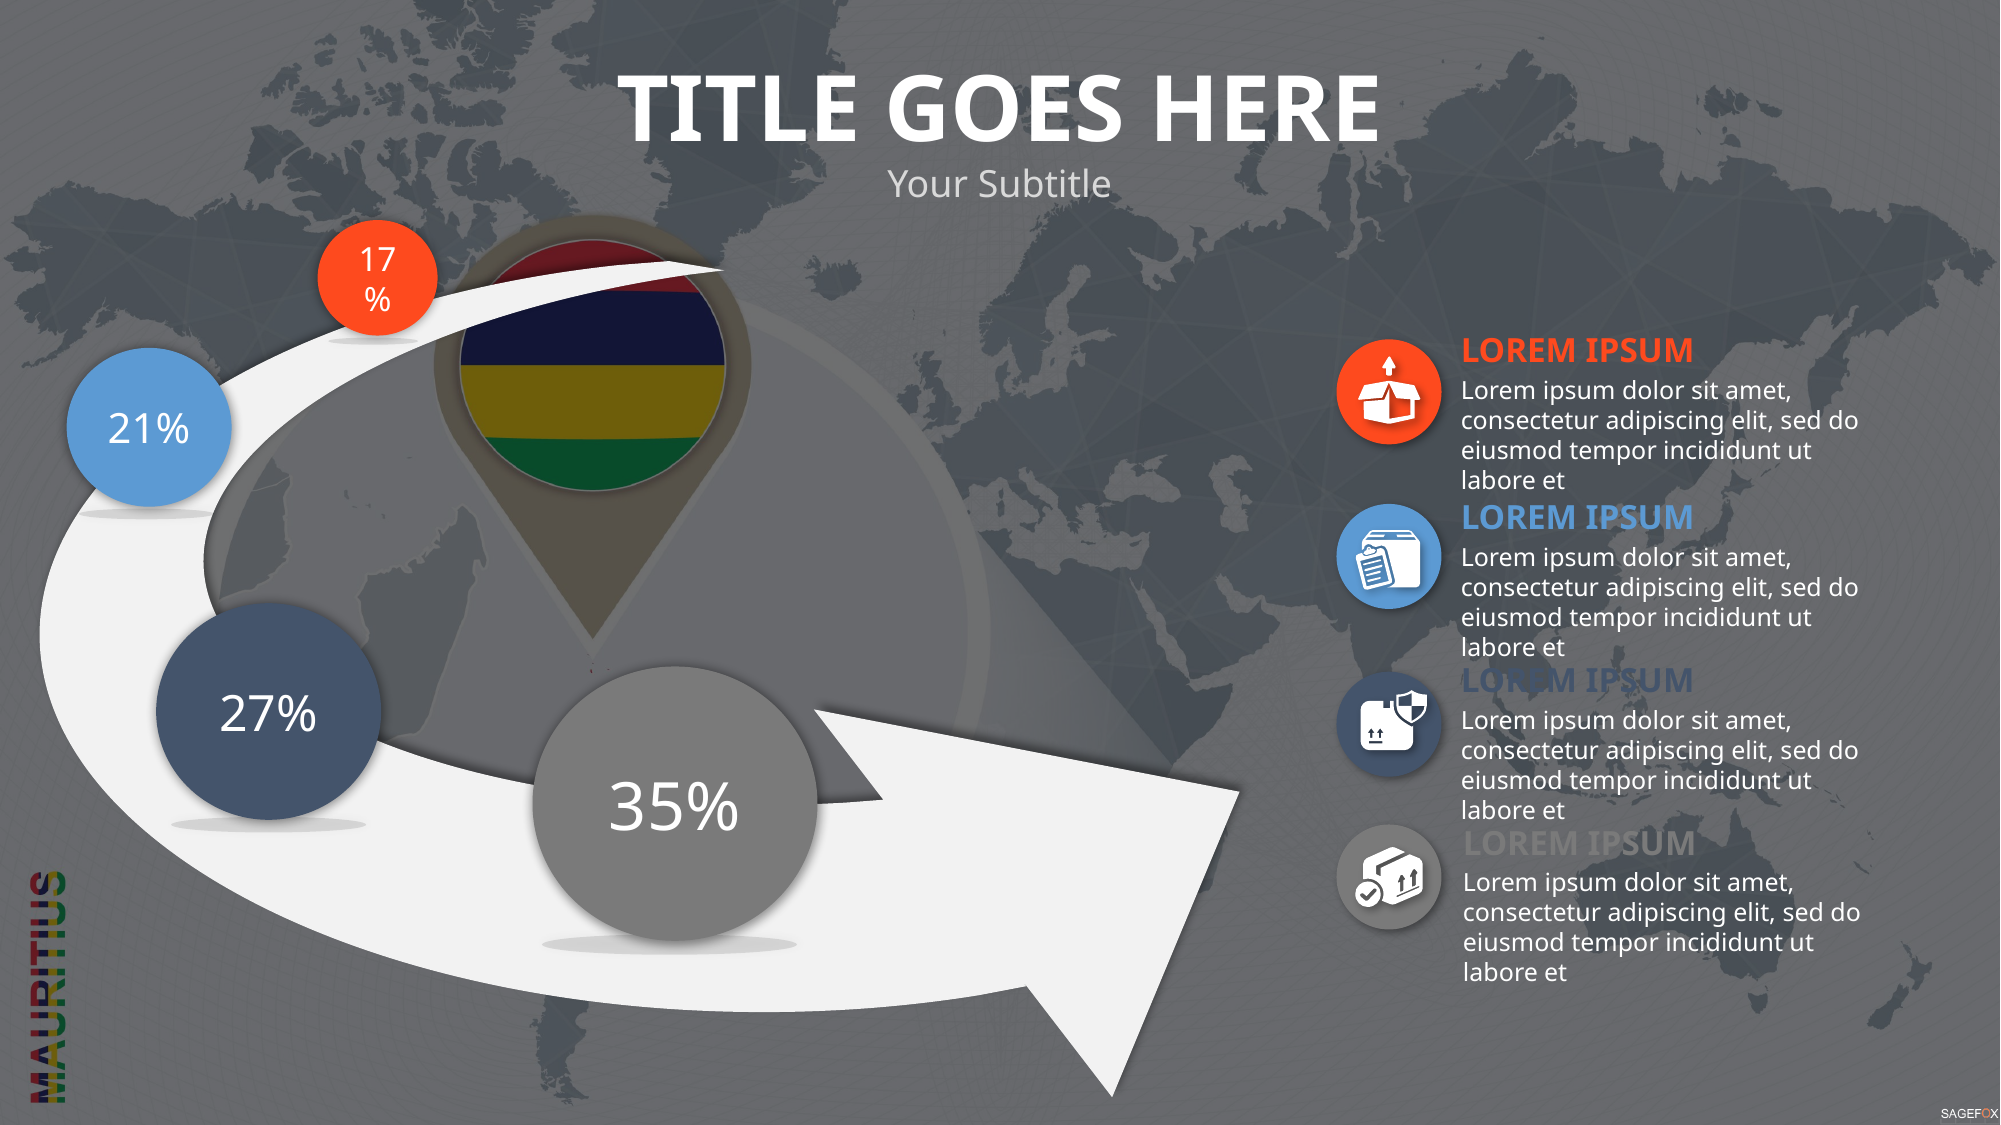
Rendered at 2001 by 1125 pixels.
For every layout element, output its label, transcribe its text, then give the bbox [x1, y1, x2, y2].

text_box [1335, 823, 1443, 931]
text_box [38, 520, 1242, 1100]
text_box [1355, 881, 1381, 907]
text_box [1382, 356, 1396, 376]
text_box [232, 336, 426, 481]
text_box LOREM IPSUM Lorem ipsum dolor sit amet, consectetur adipiscing elit, sed do eiusmod tempor incididunt ut labore et [1450, 491, 1901, 654]
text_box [317, 220, 438, 345]
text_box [66, 347, 232, 520]
text_box LOREM IPSUM Lorem ipsum dolor sit amet, consectetur adipiscing elit, sed do eiusmod tempor incididunt ut labore et [1450, 654, 1901, 830]
text_box TITLE GOES HERE Your Subtitle [548, 42, 1452, 212]
text_box LOREM IPSUM Lorem ipsum dolor sit amet, consectetur adipiscing elit, sed do eiusmod tempor incididunt ut labore et [1450, 324, 1901, 491]
text_box [1358, 380, 1421, 424]
text_box [1396, 690, 1427, 724]
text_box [156, 603, 382, 833]
text_box [1360, 700, 1414, 751]
text_box LOREM IPSUM Lorem ipsum dolor sit amet, consectetur adipiscing elit, sed do eiusmod tempor incididunt ut labore et [1452, 816, 1903, 992]
text_box [438, 260, 725, 341]
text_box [532, 666, 818, 955]
text_box [1335, 670, 1443, 778]
text_box [1335, 502, 1443, 610]
text_box [1335, 338, 1443, 446]
picture [0, 0, 2001, 1125]
text_box [1363, 847, 1423, 905]
text_box [1355, 530, 1421, 590]
